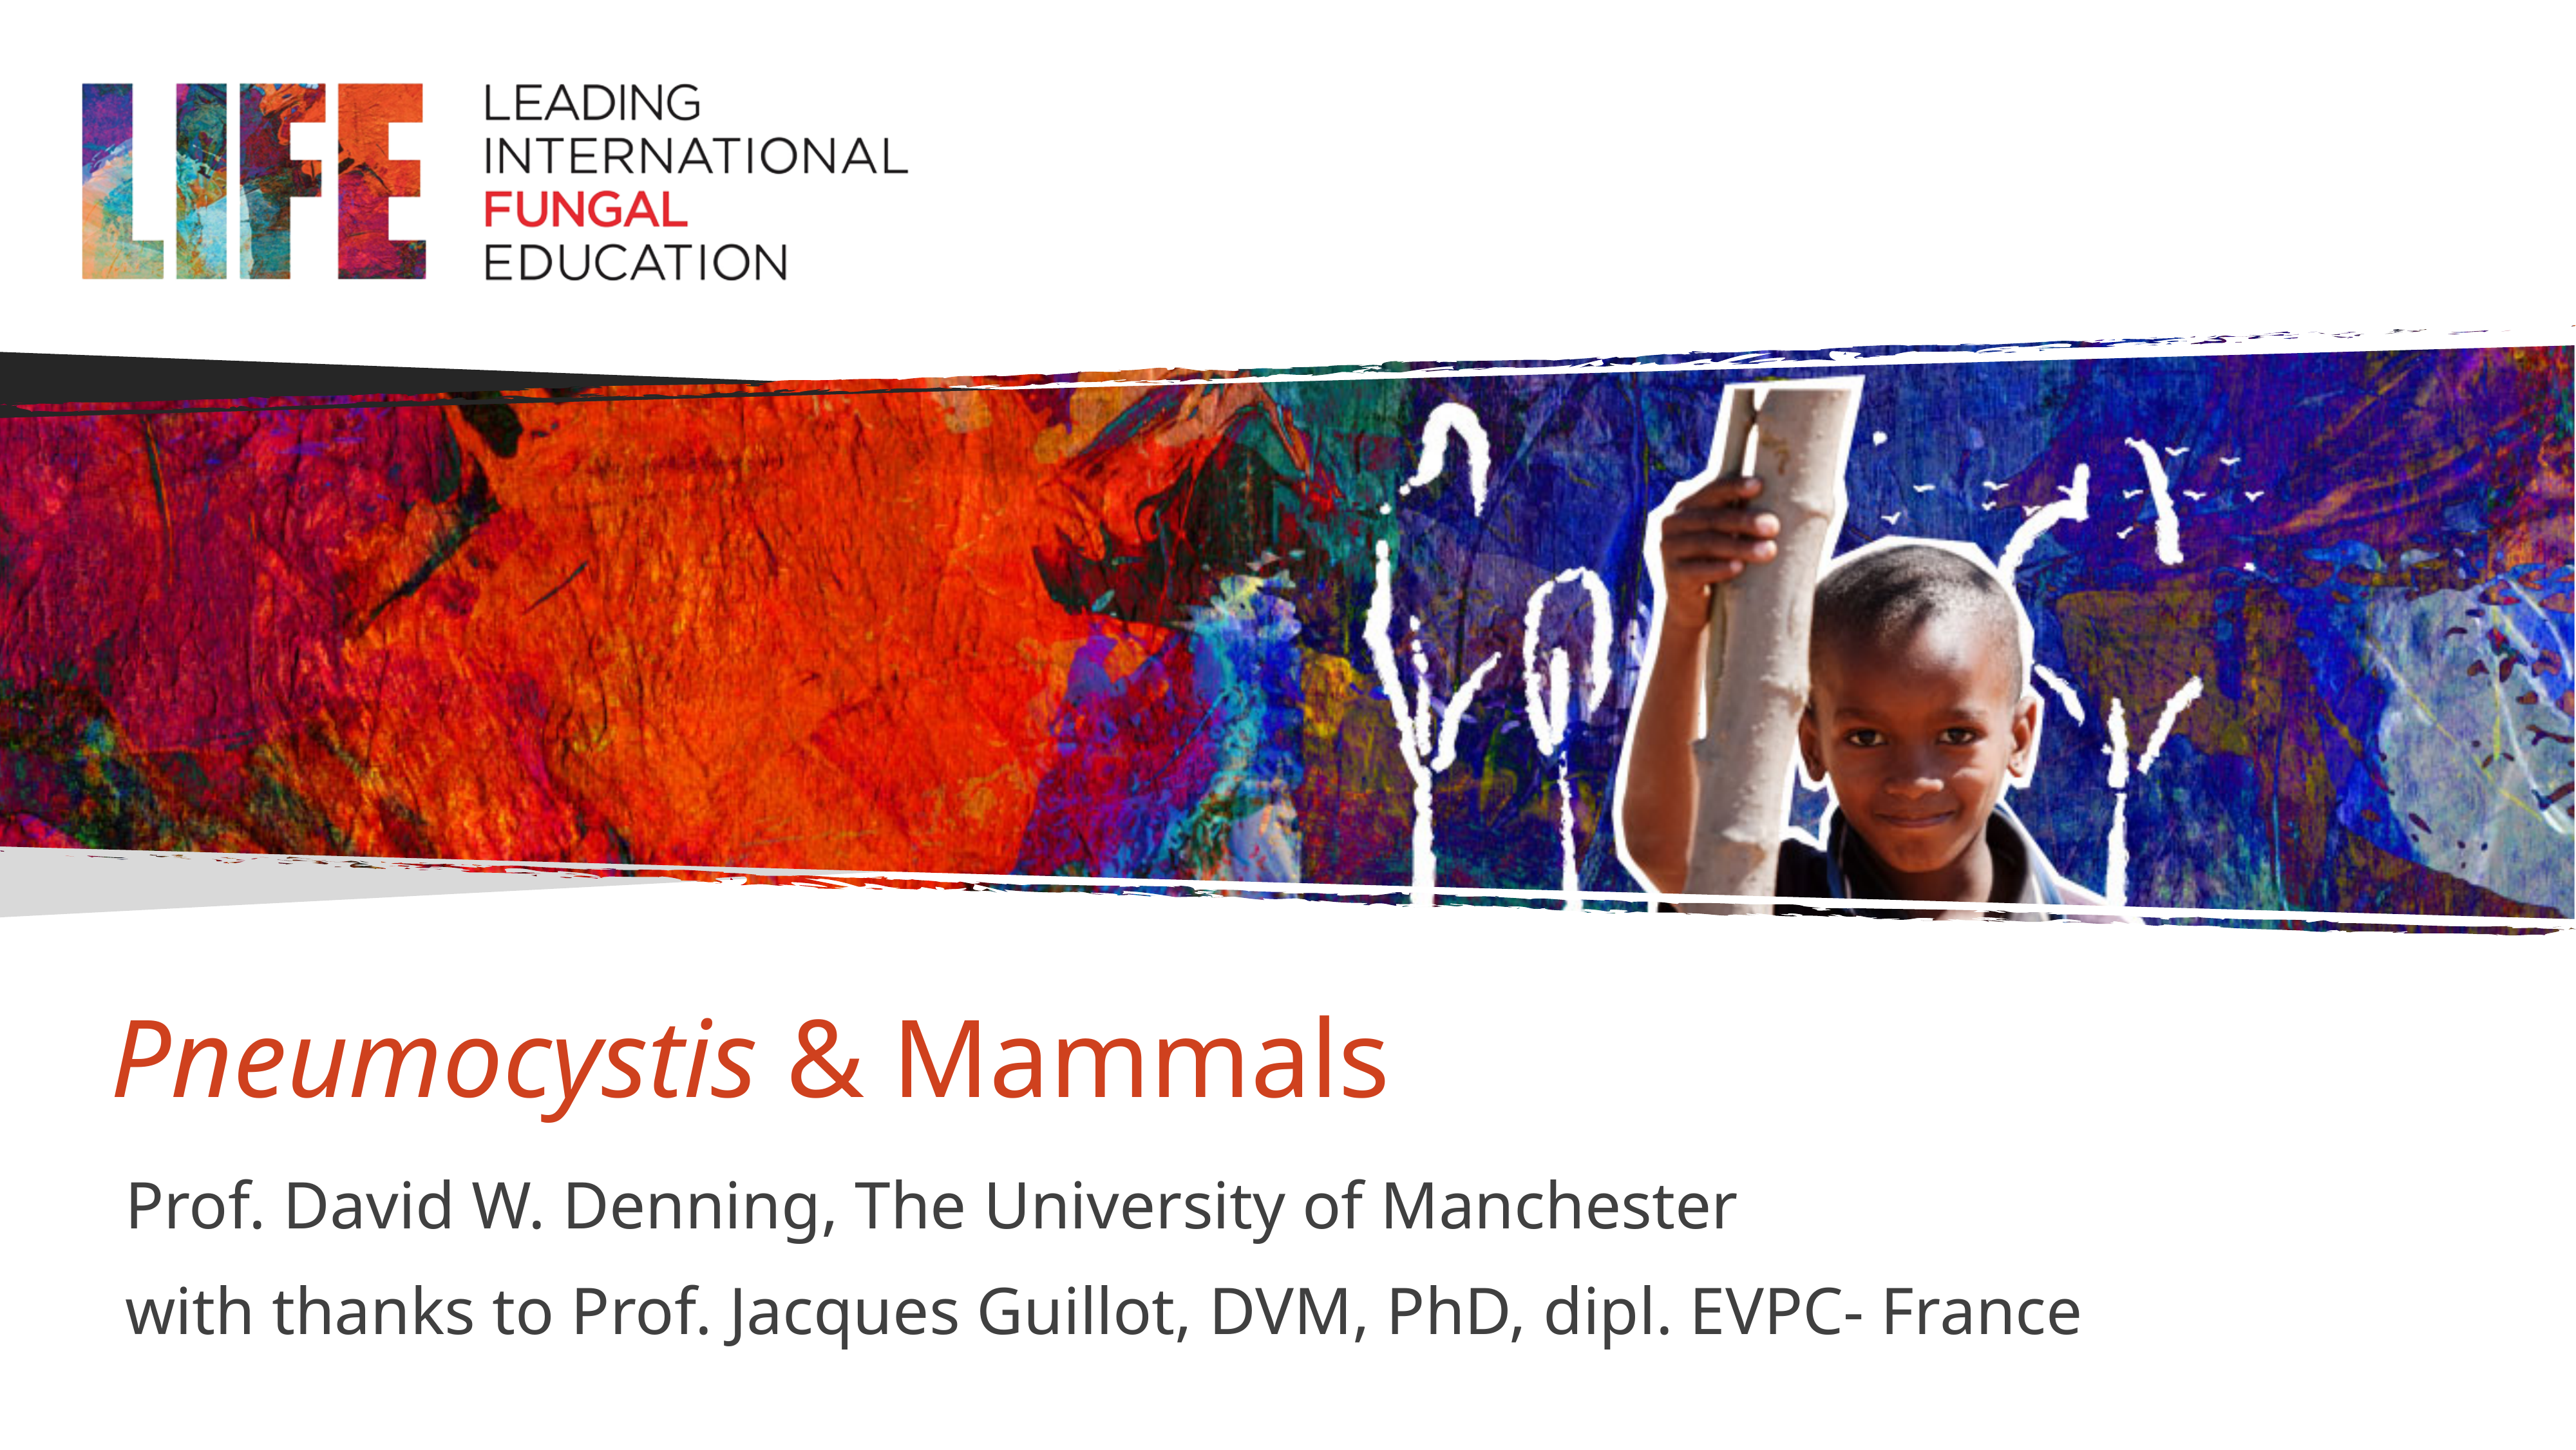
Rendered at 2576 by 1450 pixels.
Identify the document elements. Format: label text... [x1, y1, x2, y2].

picture [0, 345, 2575, 919]
subtitle Prof. David W. Denning, The University of Manchester with thanks to Prof. Jacques Guillot, DVM, PhD, dipl. EVPC- France [64, 1132, 2297, 1391]
picture [286, 857, 313, 860]
picture [171, 854, 192, 859]
picture [866, 887, 883, 890]
picture [1693, 362, 1710, 365]
picture [0, 403, 8, 406]
picture [2354, 334, 2365, 336]
picture [149, 854, 169, 857]
picture [2190, 331, 2300, 345]
title Pneumocystis & Mammals [84, 959, 2404, 1134]
picture [64, 66, 928, 292]
picture [277, 859, 386, 869]
picture [2385, 329, 2405, 334]
picture [2207, 335, 2217, 338]
picture [87, 855, 126, 858]
picture [2407, 329, 2427, 332]
picture [2450, 330, 2489, 333]
picture [2283, 337, 2298, 339]
picture [2331, 331, 2356, 339]
picture [11, 337, 2185, 412]
picture [212, 859, 222, 862]
picture [391, 863, 2565, 936]
picture [220, 857, 246, 864]
